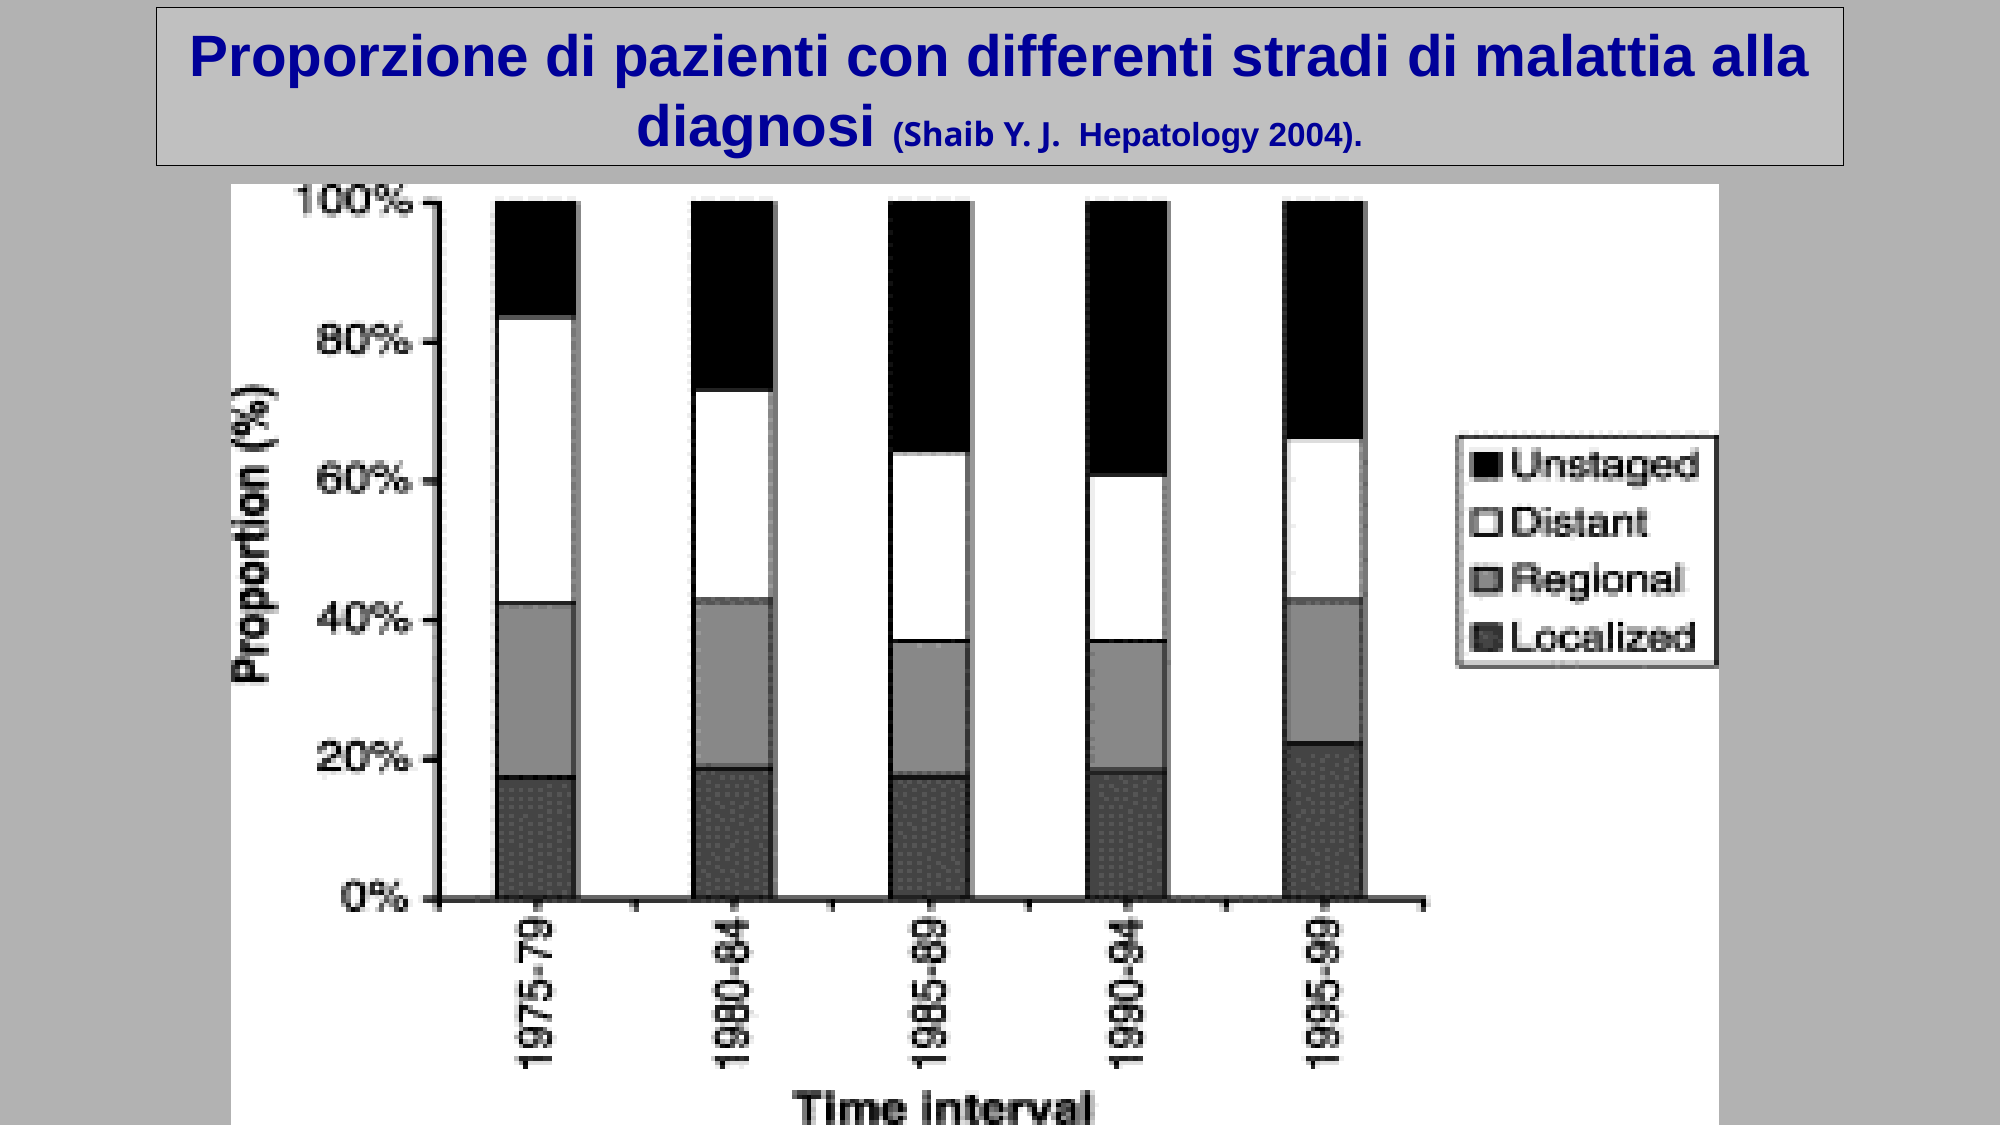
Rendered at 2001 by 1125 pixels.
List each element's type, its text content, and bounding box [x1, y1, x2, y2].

picture [230, 184, 1720, 1125]
title Proporzione di pazienti con differenti stradi di malattia alla diagnosi (Shaib Y. J. Hepatology 2004). [156, 7, 1844, 166]
